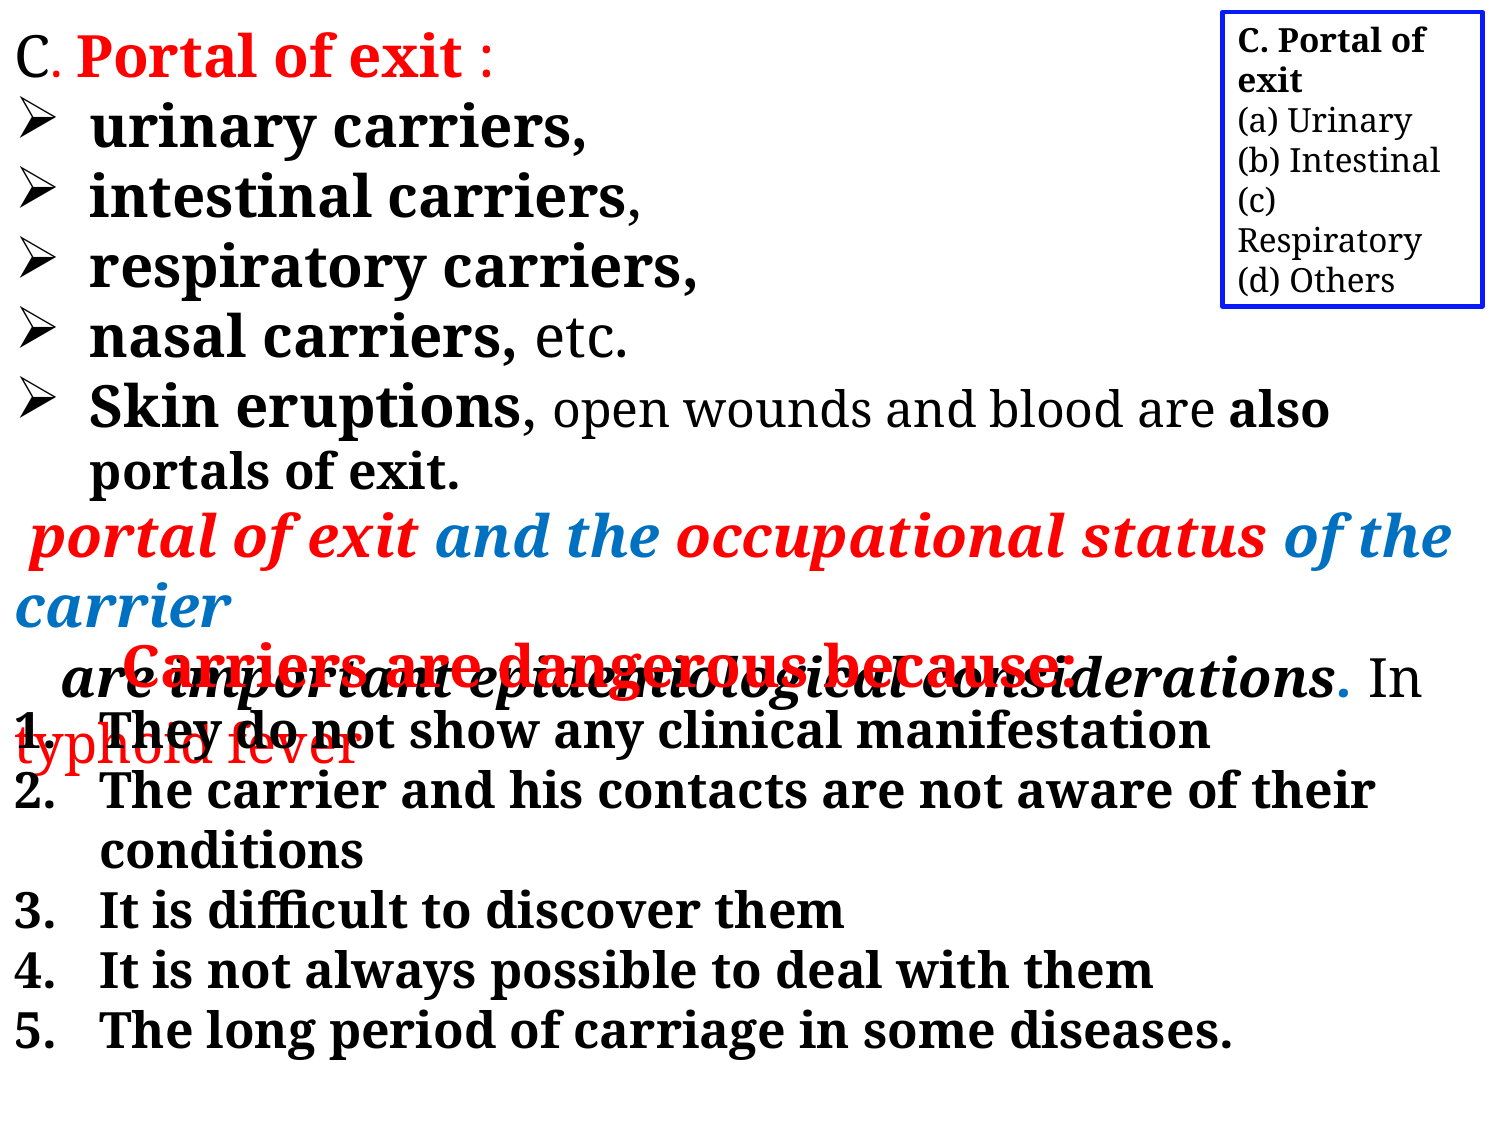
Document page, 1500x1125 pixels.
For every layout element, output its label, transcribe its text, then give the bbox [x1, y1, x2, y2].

text_box C. Portal of exit : urinary carriers, intestinal carriers, respiratory carriers, nasal carriers, etc. Skin eruptions, open wounds and blood are also portals of exit. portal of exit and the occupational status of the carrier are important epidemiological considerations. In typhoid fever [0, 12, 1500, 782]
text_box Carriers are dangerous because: They do not show any clinical manifestation The carrier and his contacts are not aware of their conditions It is difficult to discover them It is not always possible to deal with them The long period of carriage in some diseases. [0, 621, 1483, 1067]
